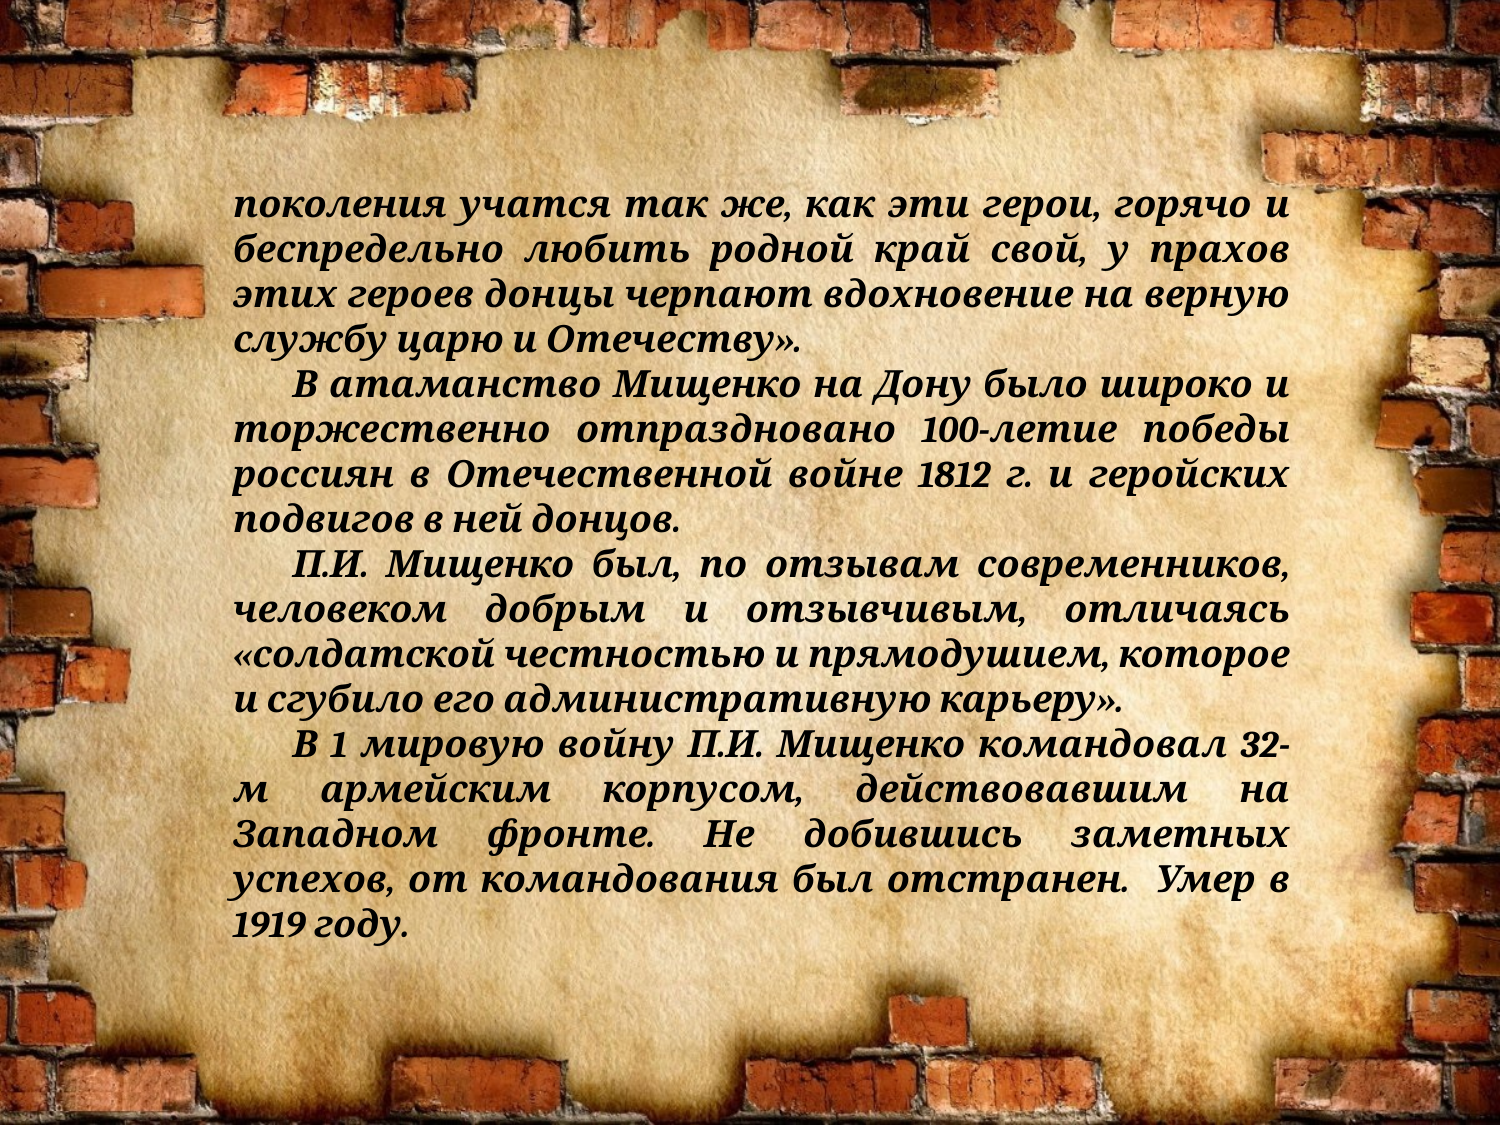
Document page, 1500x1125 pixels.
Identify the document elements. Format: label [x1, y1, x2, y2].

list [0, 0, 1500, 1125]
